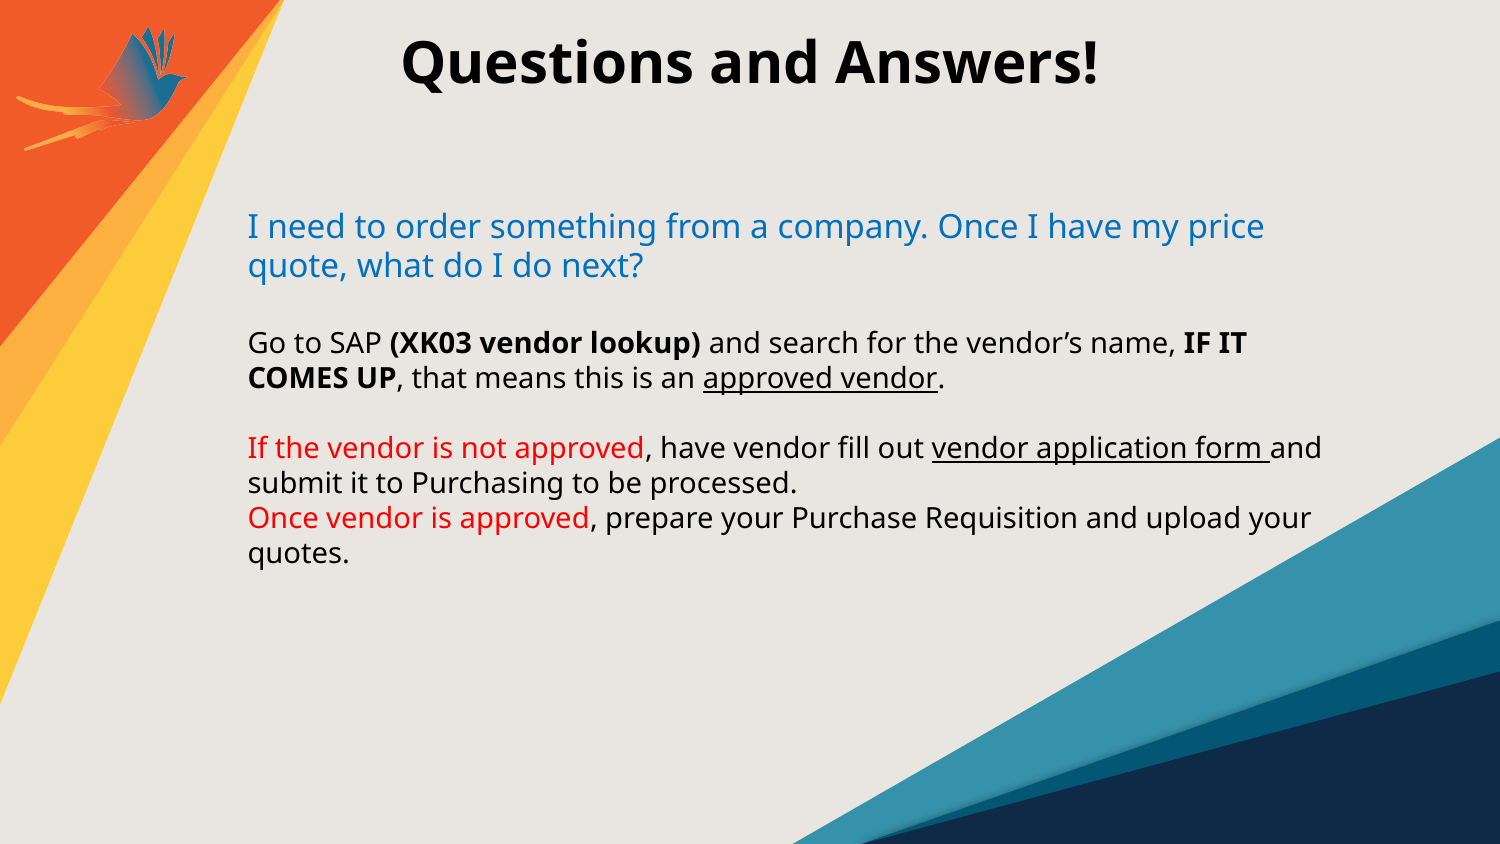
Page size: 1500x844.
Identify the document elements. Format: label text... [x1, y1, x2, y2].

title Questions and Answers! [348, 0, 1152, 121]
text_box I need to order something from a company. Once I have my price quote, what do I do next? Go to SAP (XK03 vendor lookup) and search for the vendor’s name, IF IT COMES UP, that means this is an approved vendor. If the vendor is not approved, have vendor fill out vendor application form and submit it to Purchasing to be processed. Once vendor is approved, prepare your Purchase Requisition and upload your quotes. [232, 197, 1358, 612]
picture [0, 0, 214, 183]
